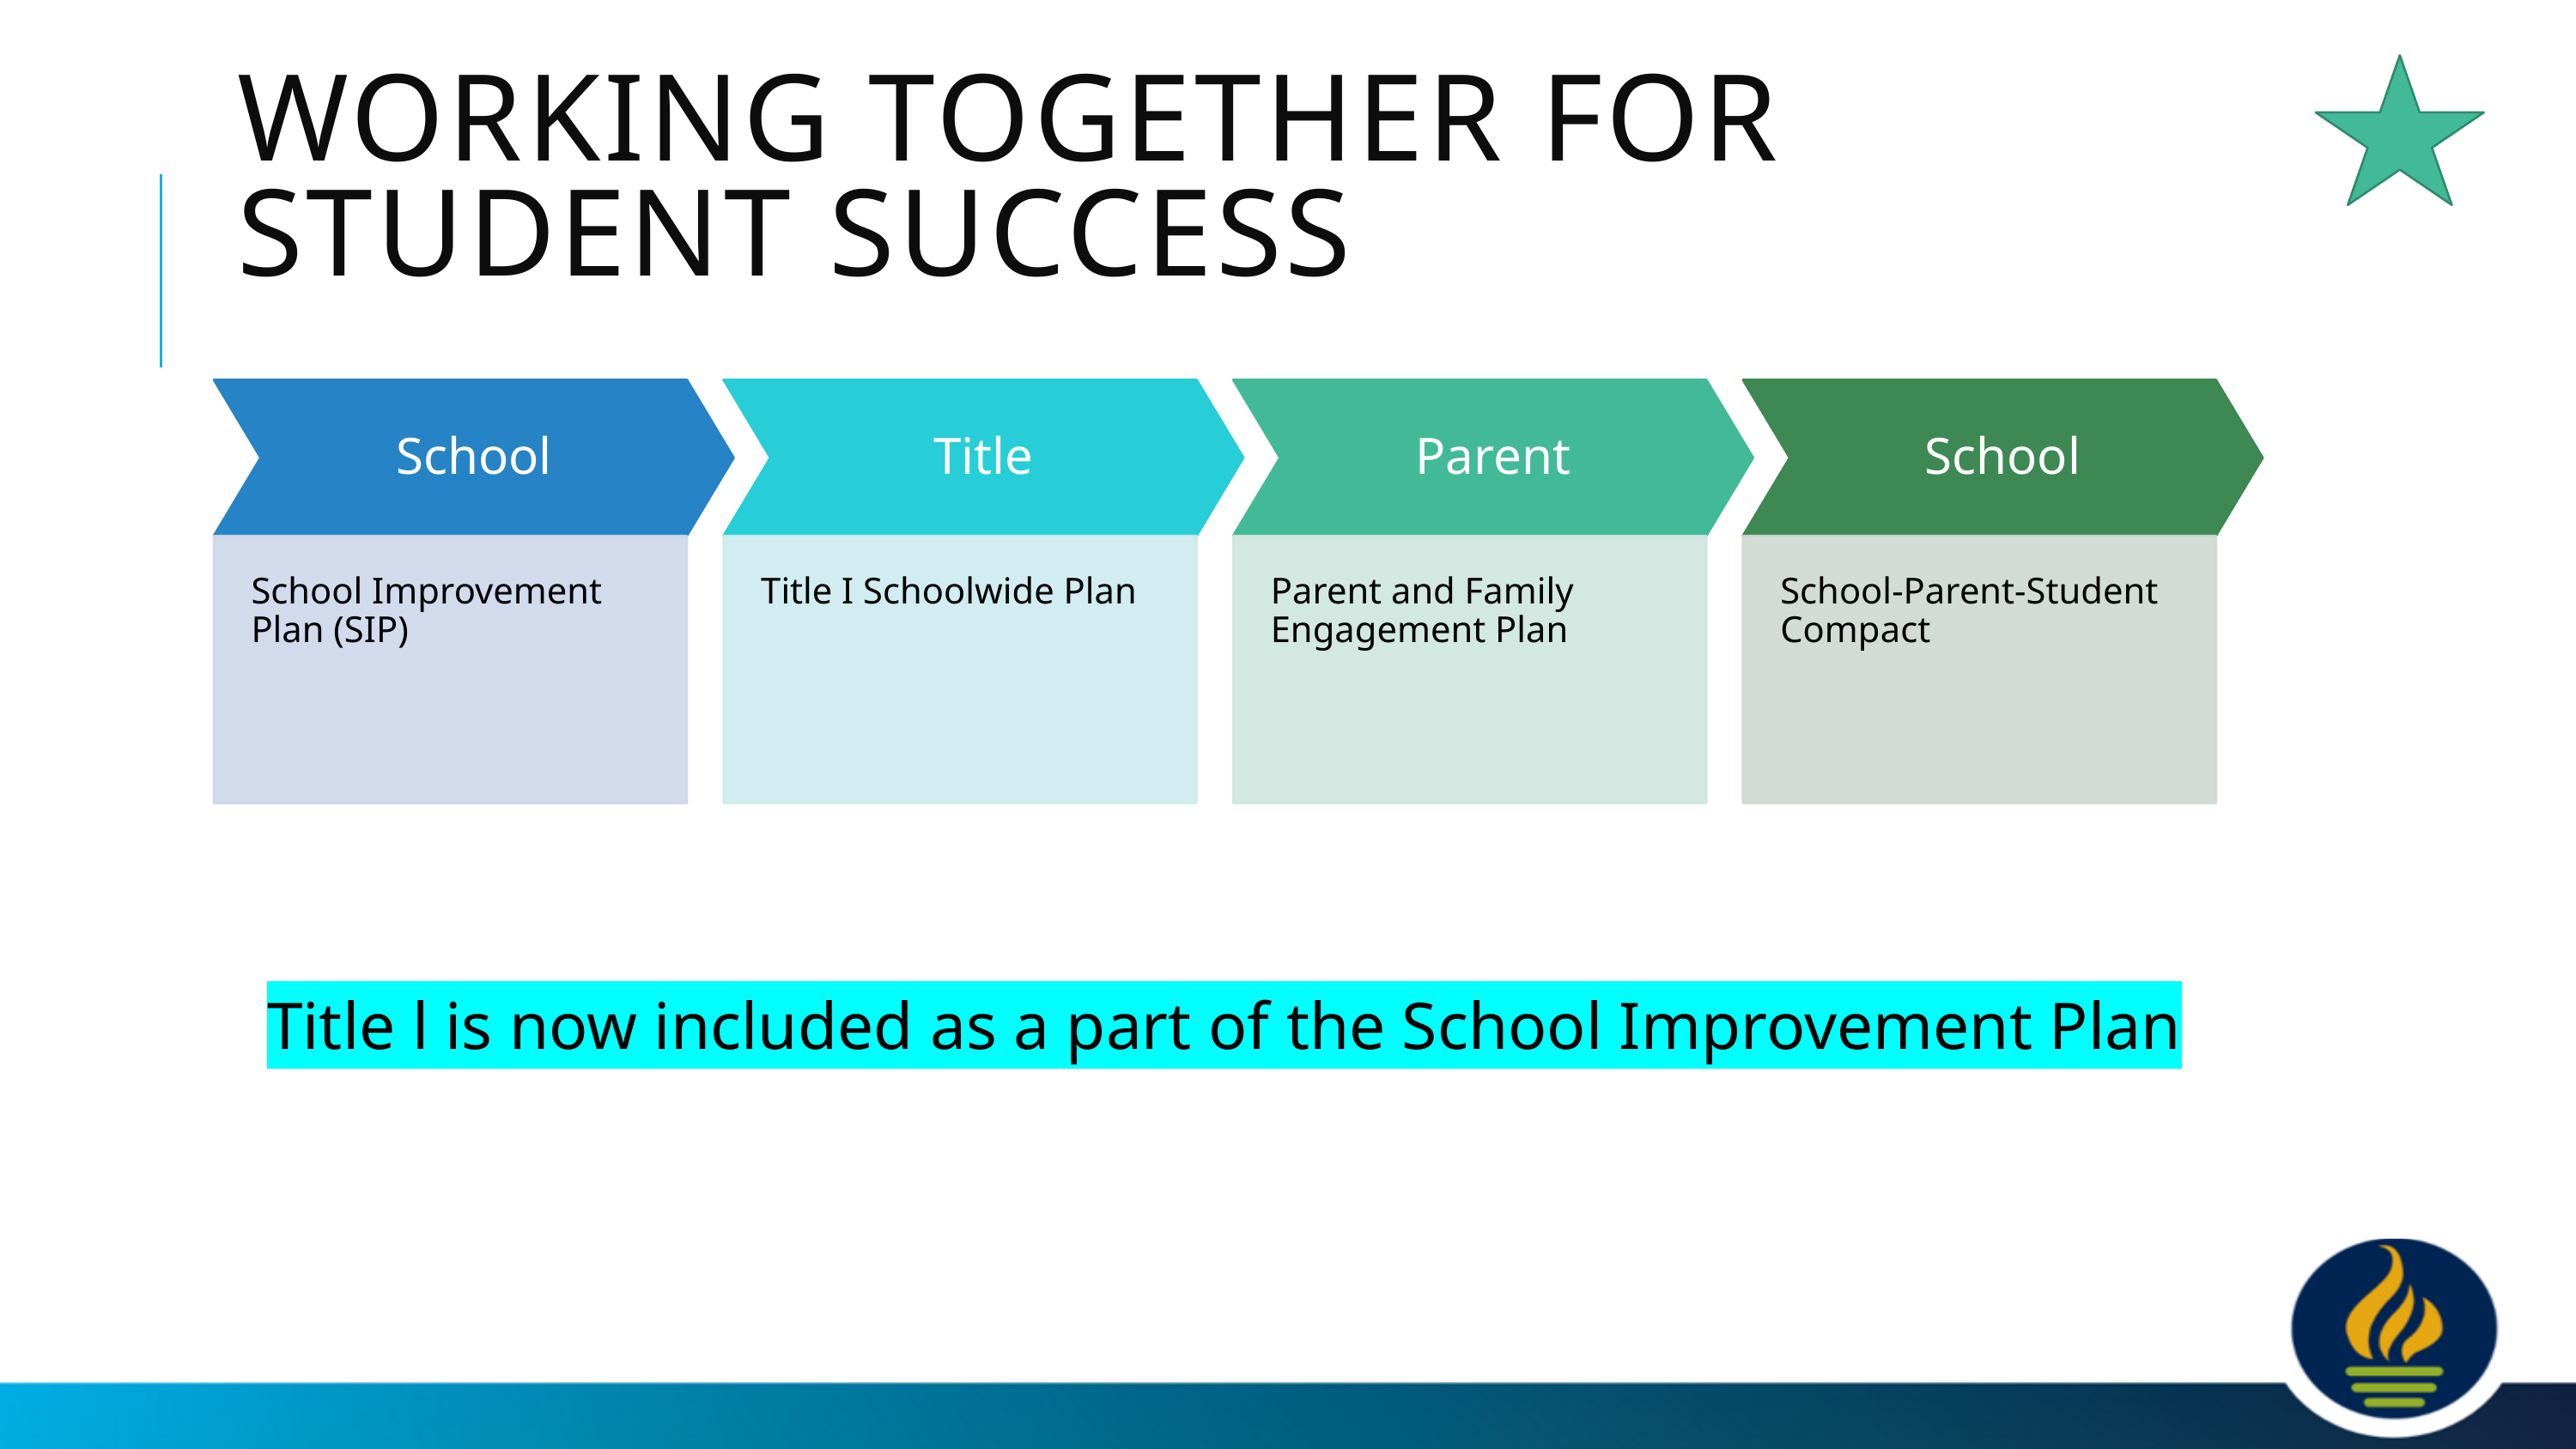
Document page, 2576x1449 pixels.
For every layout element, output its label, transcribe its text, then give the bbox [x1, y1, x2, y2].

title Working Together for Student Success [211, 55, 2265, 237]
text_box Title l is now included as a part of the School Improvement Plan [211, 979, 2239, 1070]
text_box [211, 238, 2266, 945]
text_box [2314, 54, 2485, 206]
picture [2012, 1406, 2018, 1411]
picture [0, 1239, 2576, 1449]
